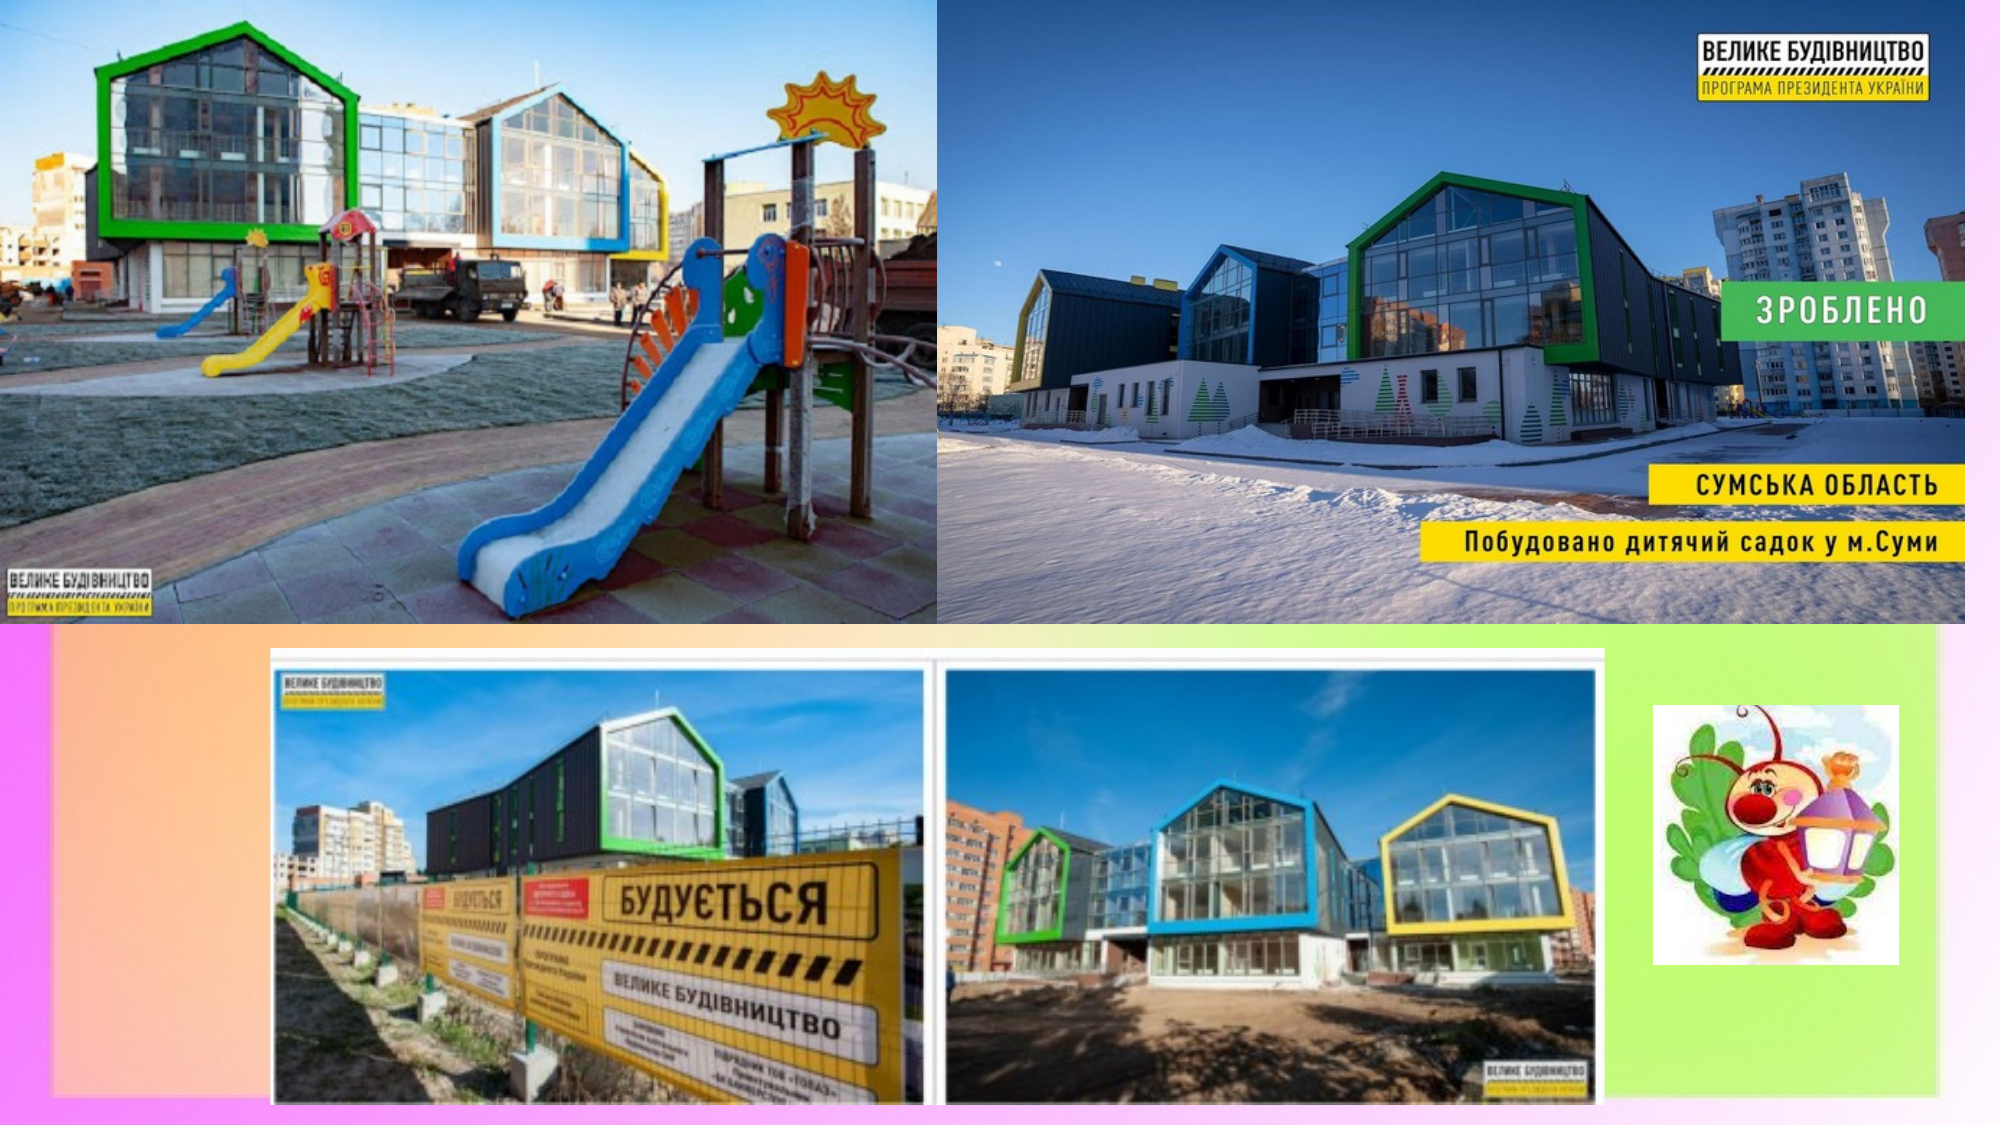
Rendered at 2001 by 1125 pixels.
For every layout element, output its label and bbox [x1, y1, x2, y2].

picture [0, 0, 2000, 1125]
list [937, 0, 1965, 624]
